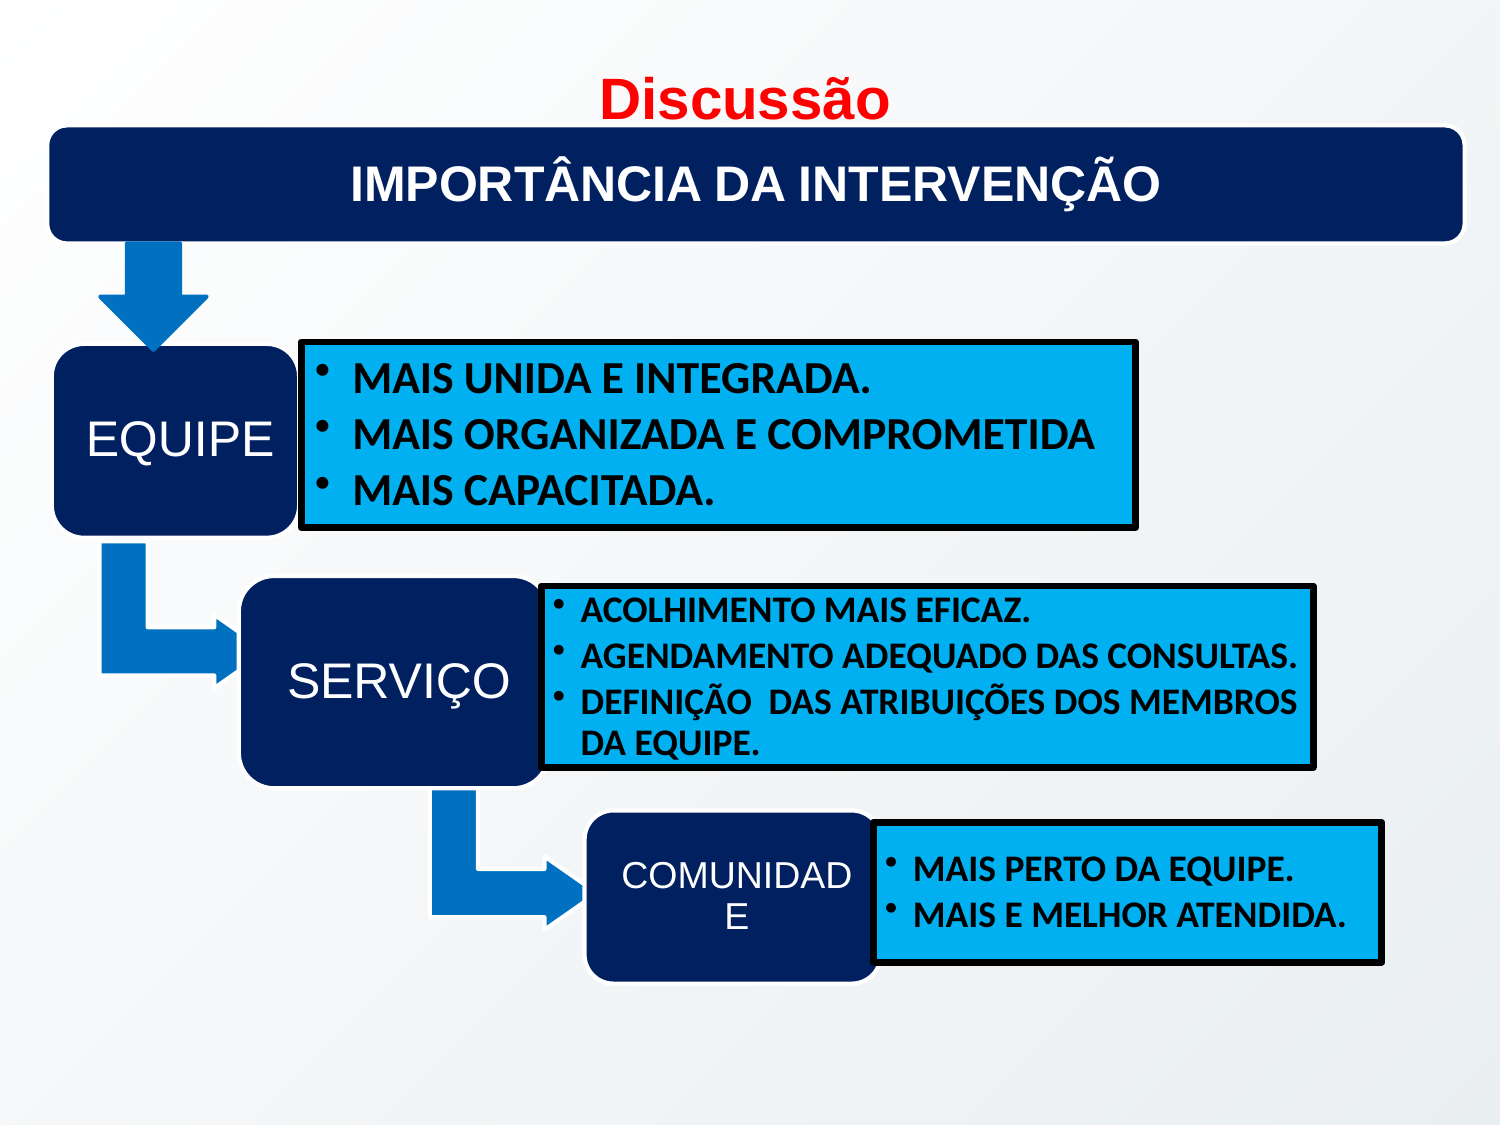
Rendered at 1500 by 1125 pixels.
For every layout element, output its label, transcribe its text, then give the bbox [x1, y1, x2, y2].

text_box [46, 276, 1465, 1071]
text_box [46, 125, 1465, 244]
text_box Discussão [584, 0, 928, 123]
